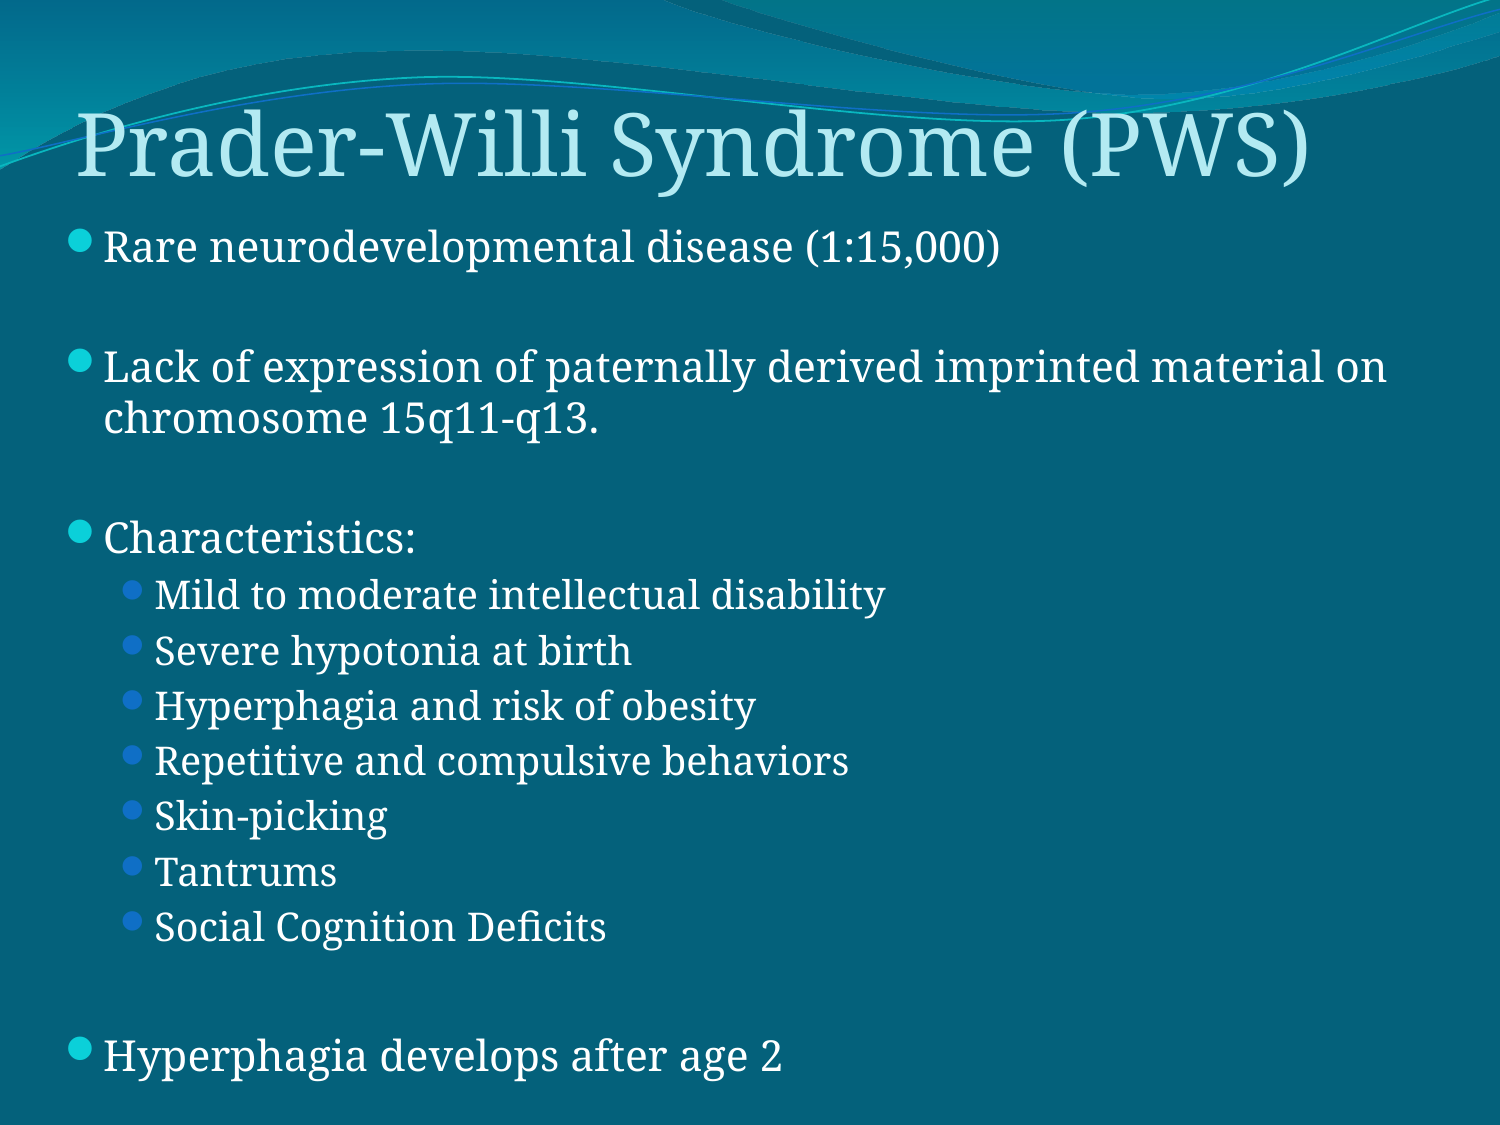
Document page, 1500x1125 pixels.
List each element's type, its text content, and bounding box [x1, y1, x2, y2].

list Rare neurodevelopmental disease (1:15,000) Lack of expression of paternally derived imprinted material on chromosome 15q11-q13. Characteristics: Mild to moderate intellectual disability Severe hypotonia at birth Hyperphagia and risk of obesity Repetitive and compulsive behaviors Skin-picking Tantrums Social Cognition Deficits Hyperphagia develops after age 2 [50, 212, 1463, 1088]
title Prader-Willi Syndrome (PWS) [75, 6, 1425, 194]
